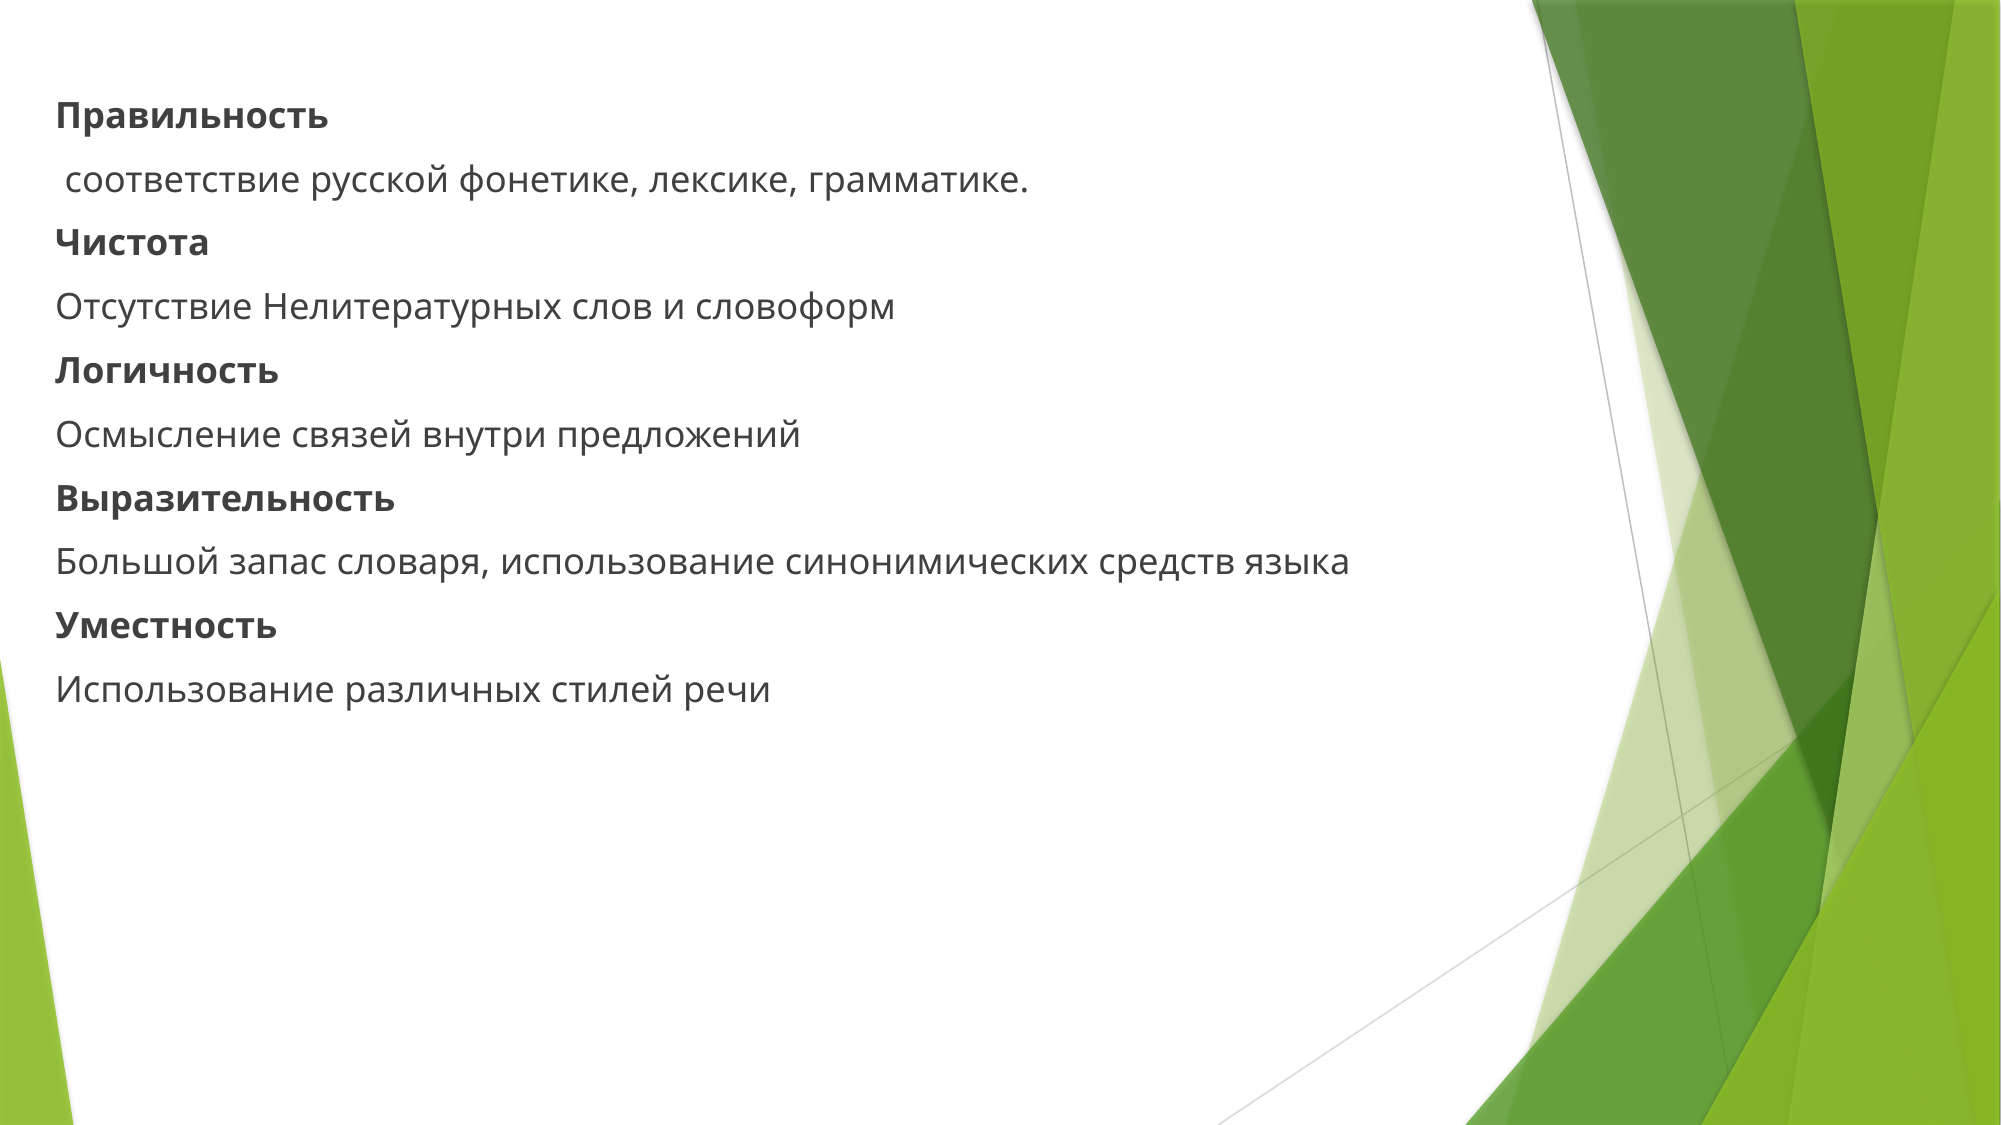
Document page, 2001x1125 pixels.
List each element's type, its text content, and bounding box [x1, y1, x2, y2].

list Правильность соответствие русской фонетике, лексике, грамматике. Чистота Отсутствие Нелитературных слов и словоформ Логичность Осмысление связей внутри предложений Выразительность Большой запас словаря, использование синонимических средств языка Уместность Использование различных стилей речи [40, 84, 1451, 722]
